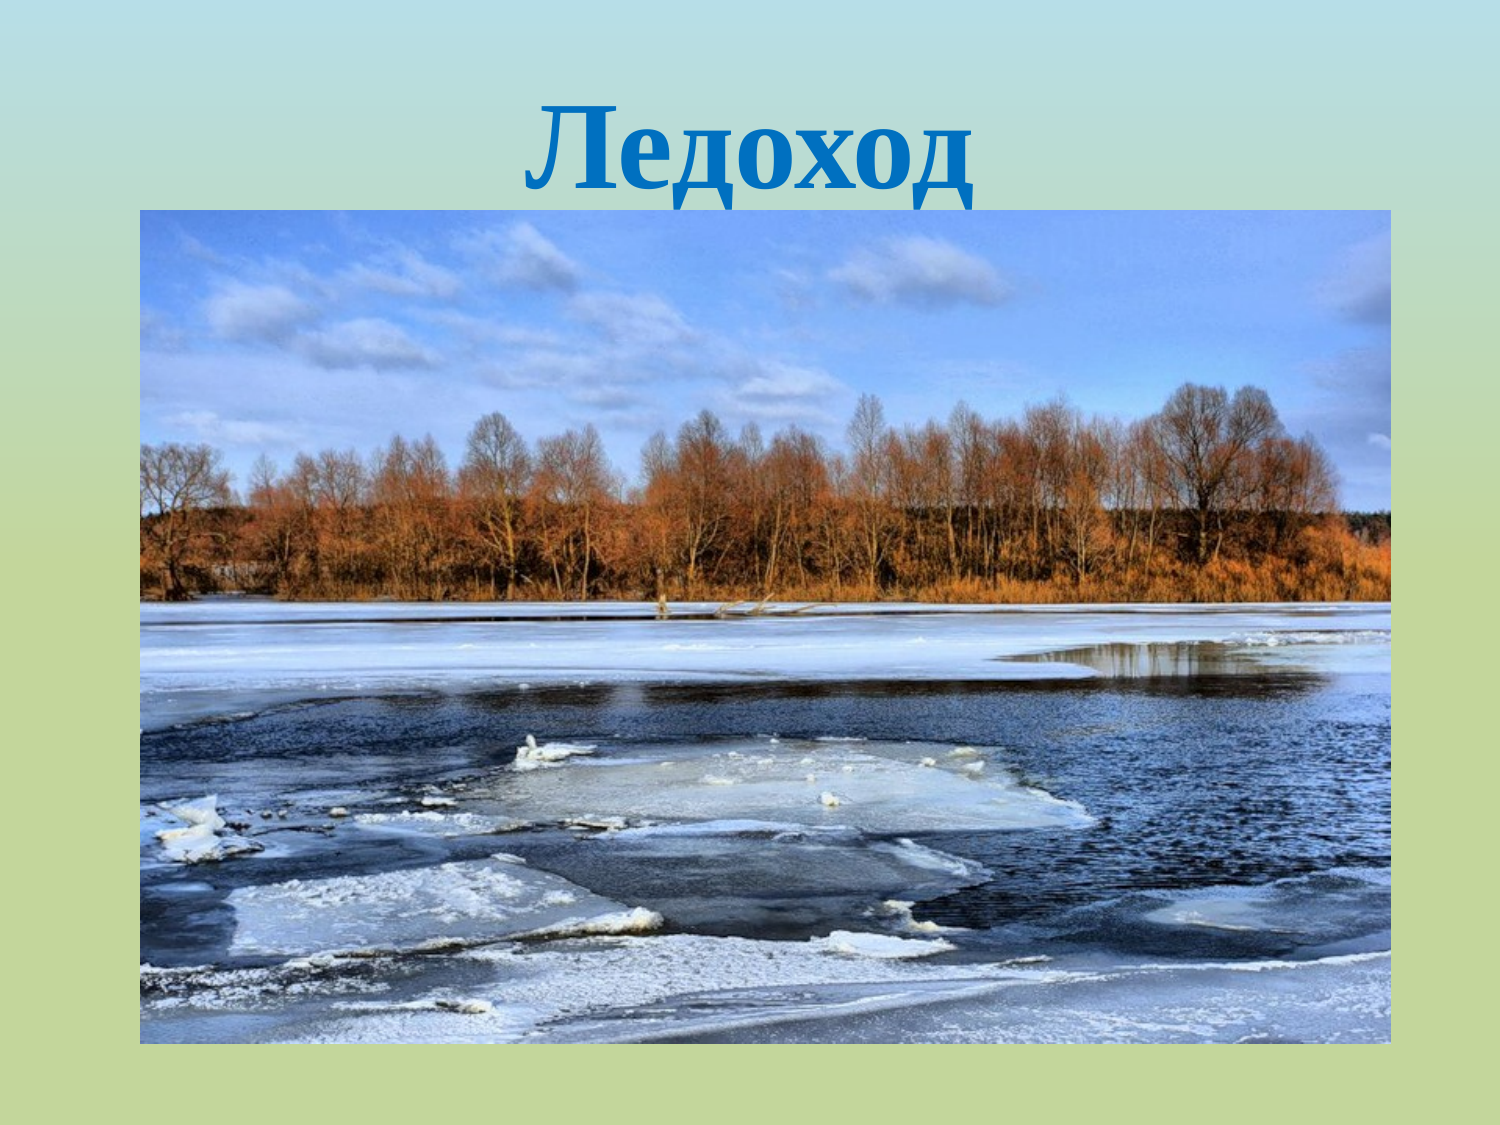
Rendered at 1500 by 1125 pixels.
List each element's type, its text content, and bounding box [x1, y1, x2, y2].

picture [140, 210, 1391, 1044]
title Ледоход [75, 45, 1425, 233]
